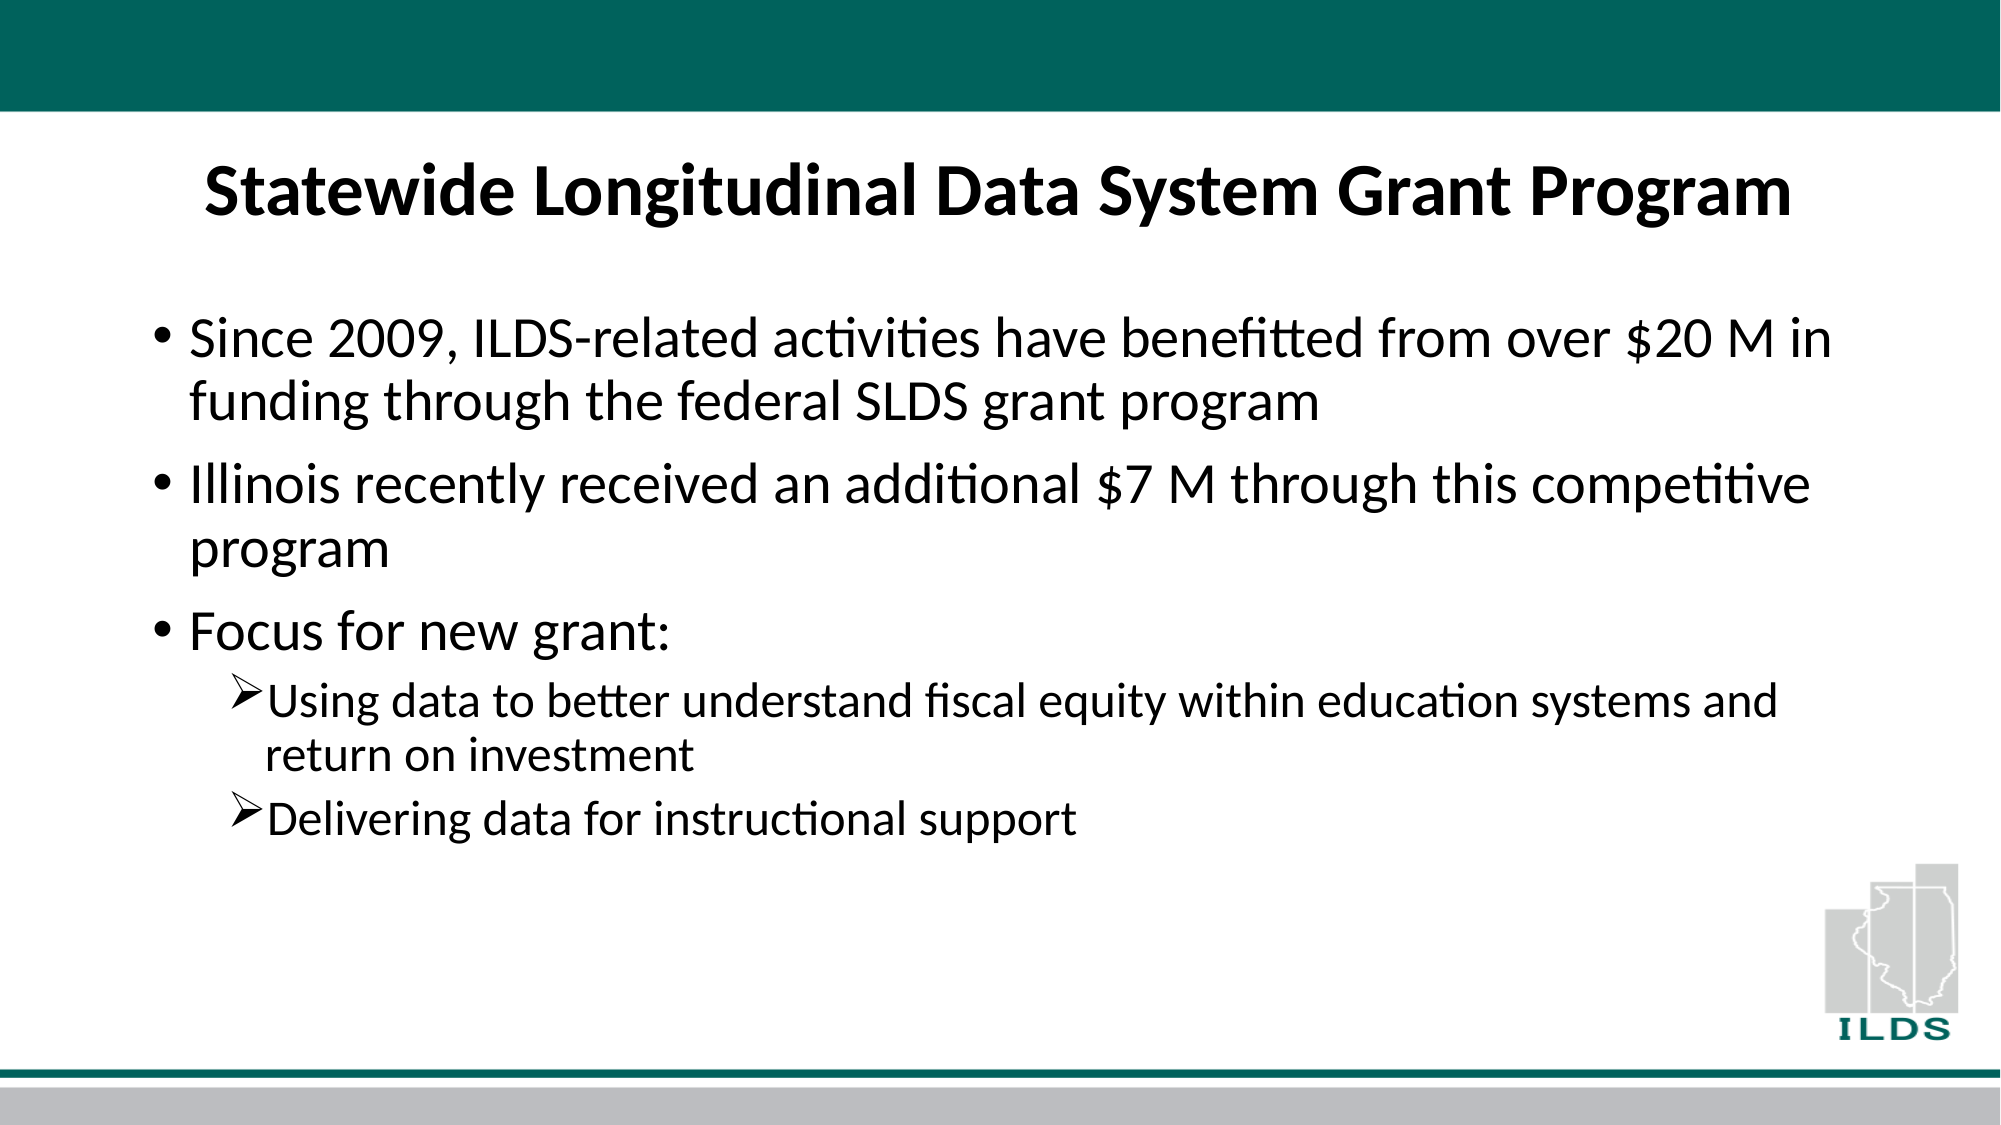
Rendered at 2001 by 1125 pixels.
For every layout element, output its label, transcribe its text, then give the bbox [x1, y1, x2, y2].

title Statewide Longitudinal Data System Grant Program [137, 82, 1863, 299]
list Since 2009, ILDS-related activities have benefitted from over $20 M in funding through the federal SLDS grant program Illinois recently received an additional $7 M through this competitive program Focus for new grant: Using data to better understand fiscal equity within education systems and return on investment Delivering data for instructional support [137, 299, 1863, 1014]
picture [0, 0, 2001, 1125]
